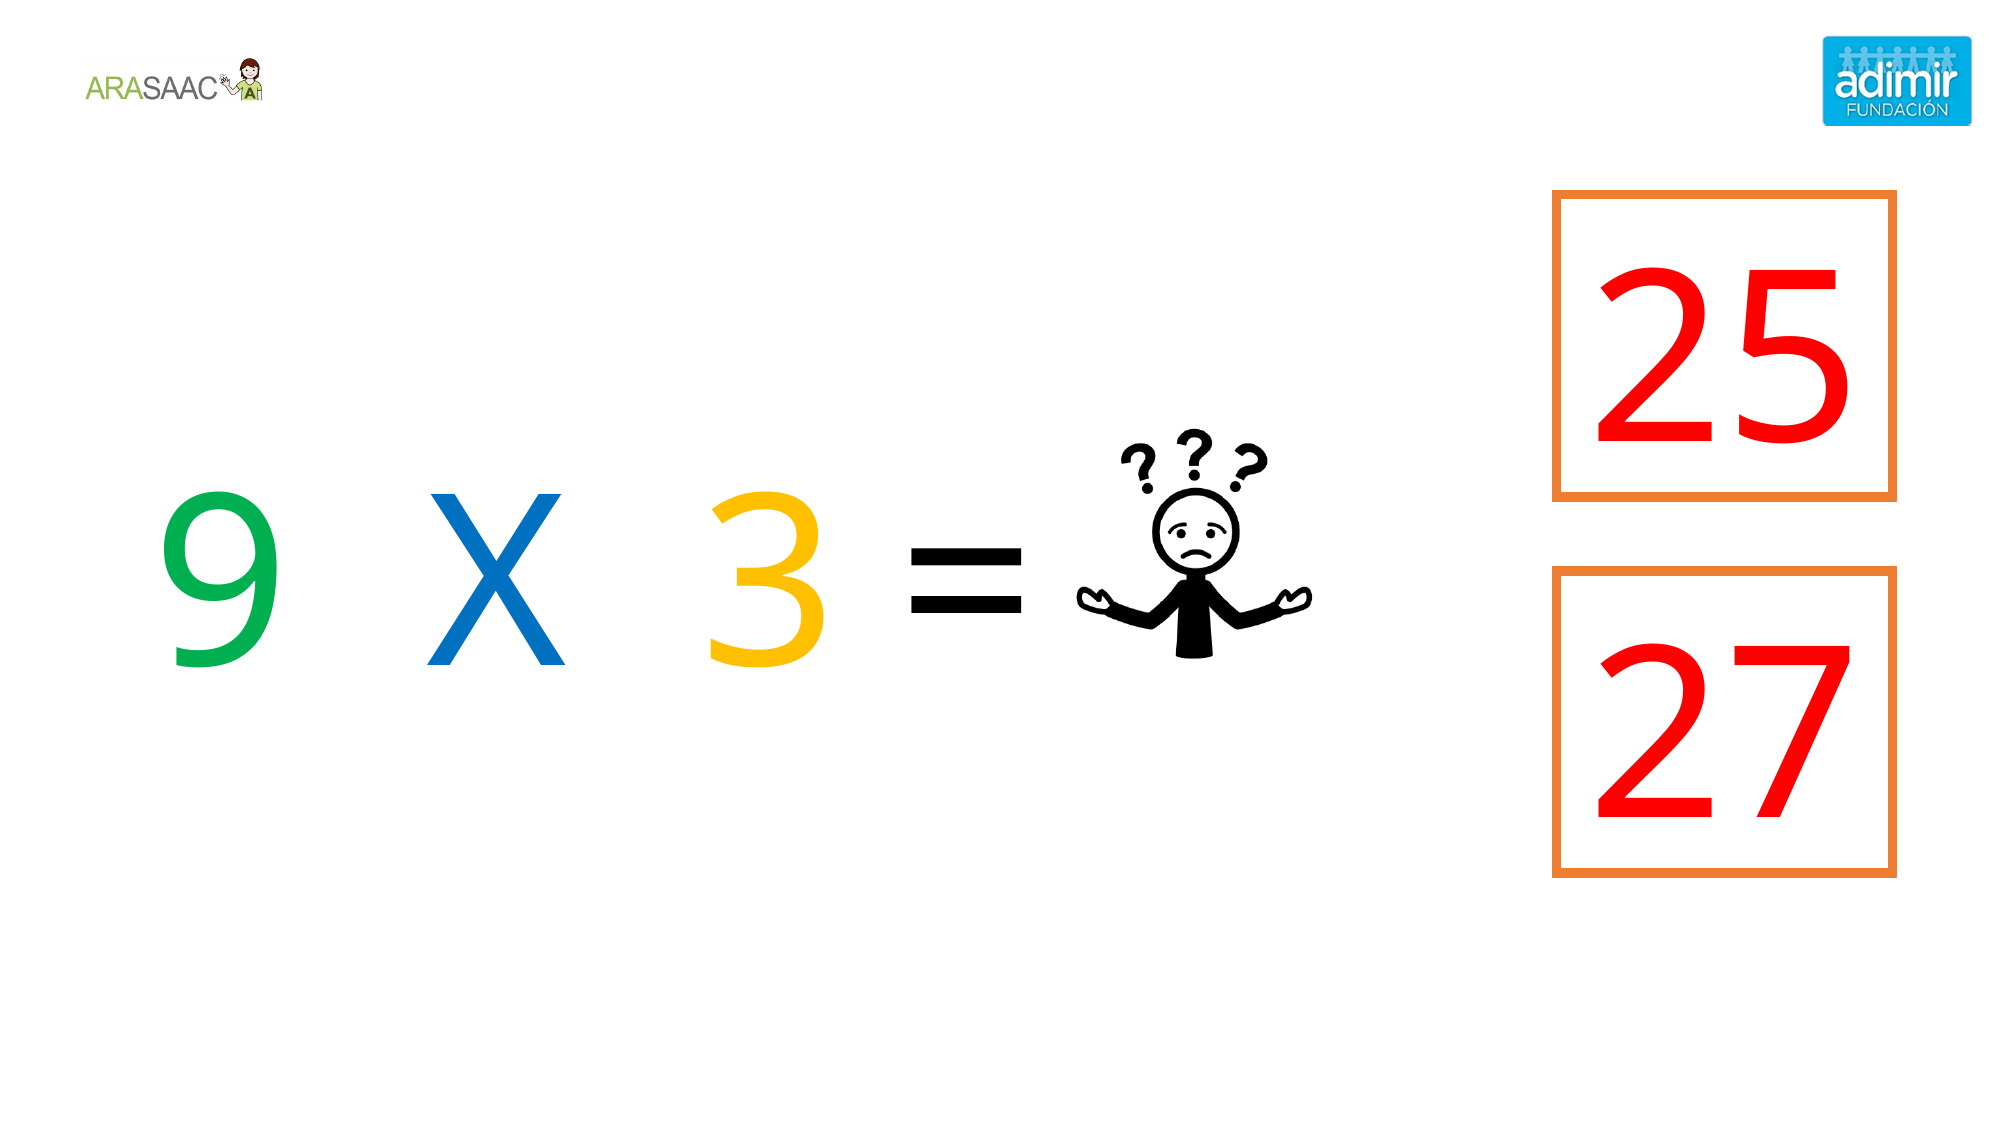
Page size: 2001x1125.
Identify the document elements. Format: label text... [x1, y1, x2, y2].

text_box 9 [138, 418, 302, 721]
picture [80, 57, 268, 102]
text_box 25 [1555, 194, 1893, 498]
text_box 27 [1555, 570, 1893, 874]
picture [1069, 418, 1320, 669]
picture [1883, 104, 1890, 114]
text_box 3 [667, 418, 866, 721]
text_box X [389, 418, 604, 721]
text_box = [866, 418, 1069, 721]
picture [1848, 104, 1855, 114]
picture [1836, 47, 1957, 98]
picture [1821, 33, 2000, 126]
